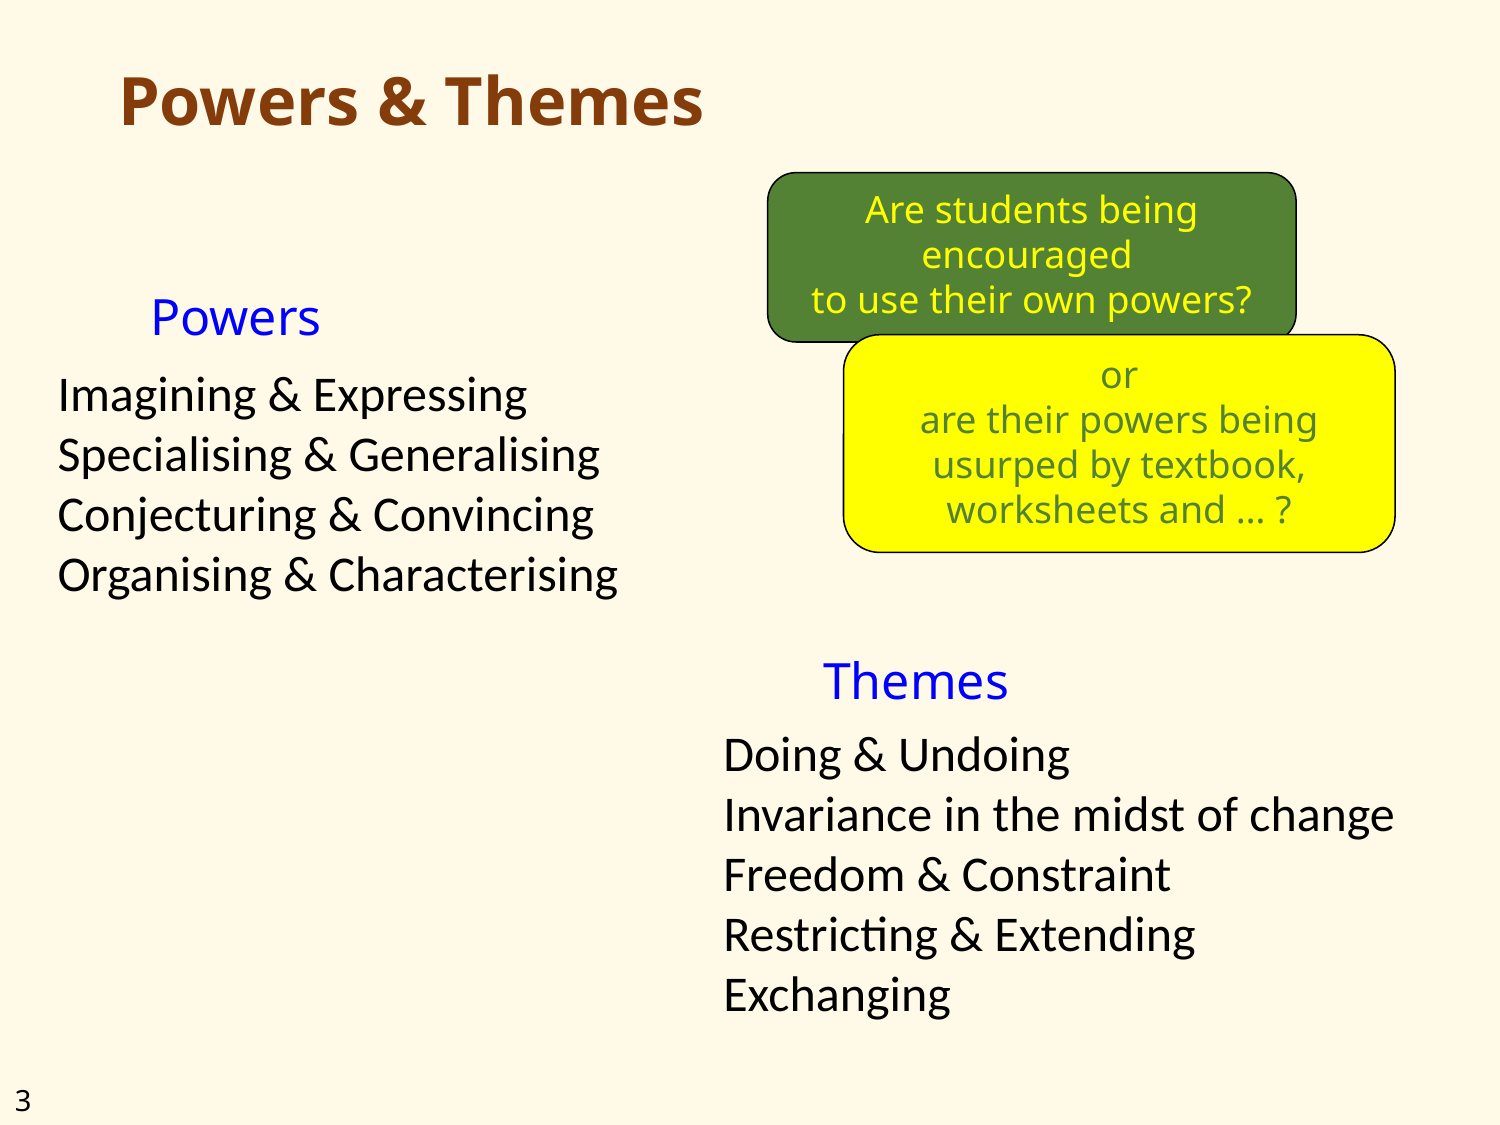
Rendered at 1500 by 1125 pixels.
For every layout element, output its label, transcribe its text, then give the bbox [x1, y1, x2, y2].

text_box Are students being encouraged to use their own powers? [767, 172, 1297, 342]
text_box Doing & Undoing Invariance in the midst of change Freedom & Constraint Restricting & Extending Exchanging [708, 714, 1436, 1030]
title Powers & Themes [103, 59, 1397, 167]
text_box Imagining & Expressing Specialising & Generalising Conjecturing & Convincing Organising & Characterising [42, 354, 771, 609]
text_box or are their powers being usurped by textbook, worksheets and … ? [843, 334, 1396, 553]
text_box Themes [808, 641, 1035, 717]
text_box Powers [135, 278, 337, 354]
